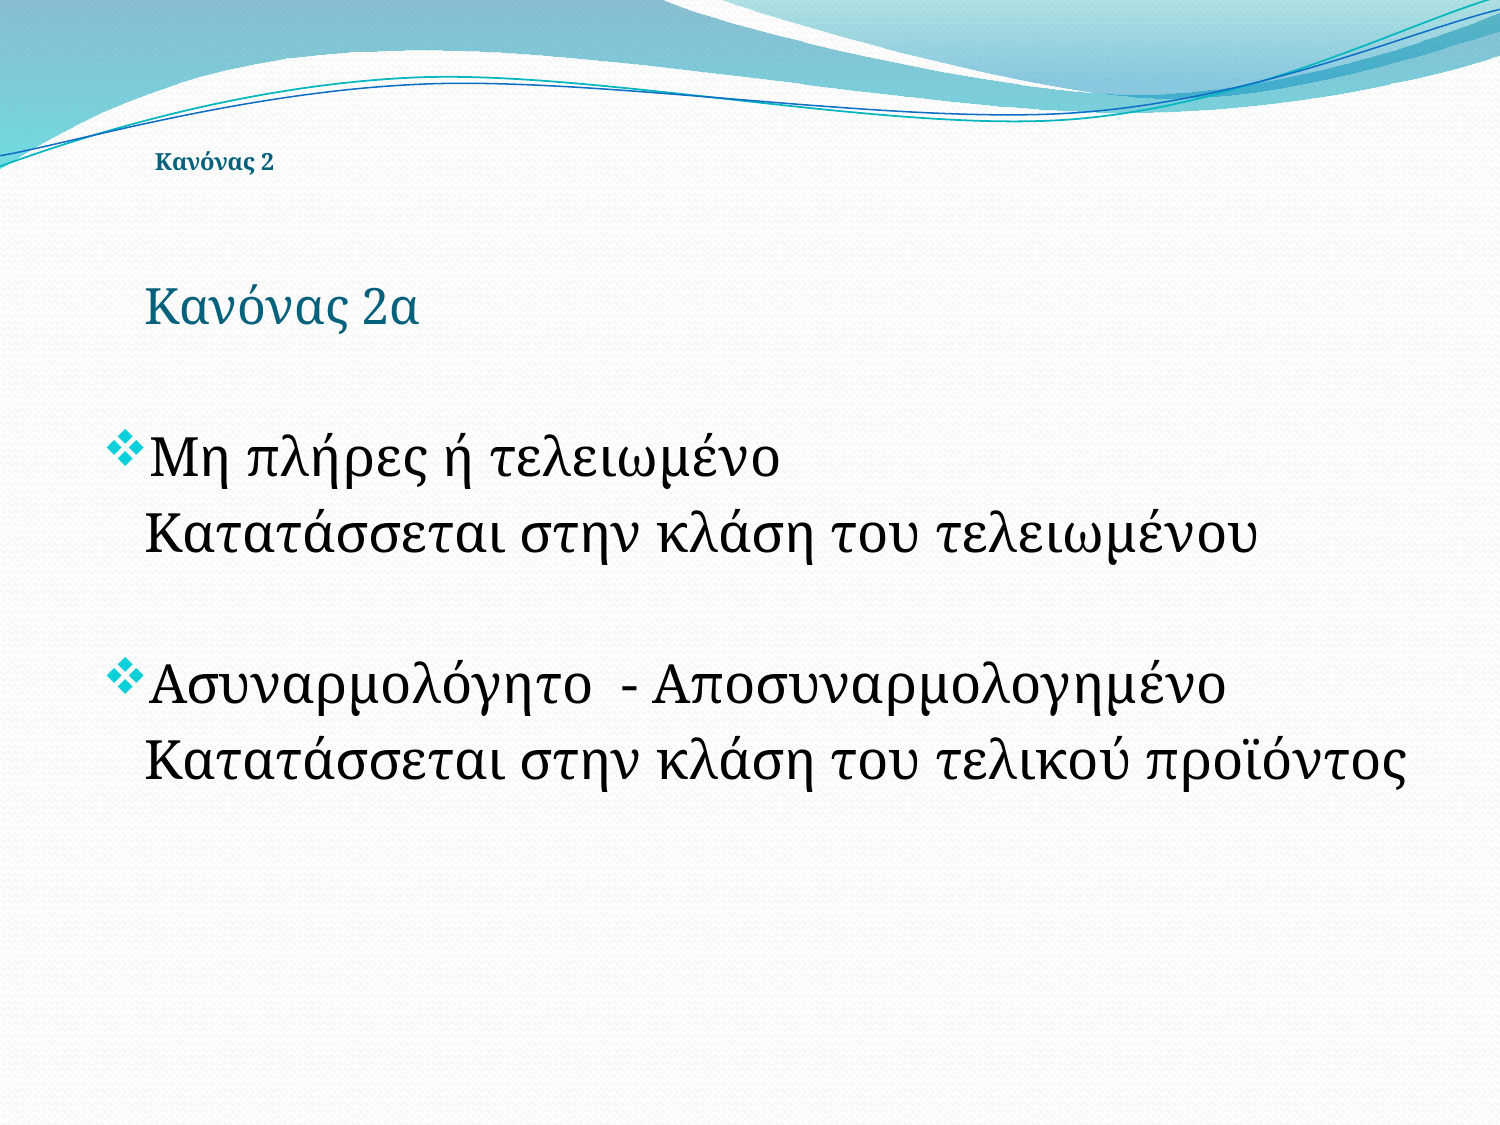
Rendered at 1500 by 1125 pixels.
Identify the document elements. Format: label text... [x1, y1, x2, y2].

title Κανόνας 2 [150, 87, 1425, 175]
list Κανόνας 2α Μη πλήρες ή τελειωμένο Κατατάσσεται στην κλάση του τελειωμένου Ασυναρμολόγητο - Αποσυναρμολογημένο Κατατάσσεται στην κλάση του τελικού προϊόντος [87, 187, 1438, 1045]
